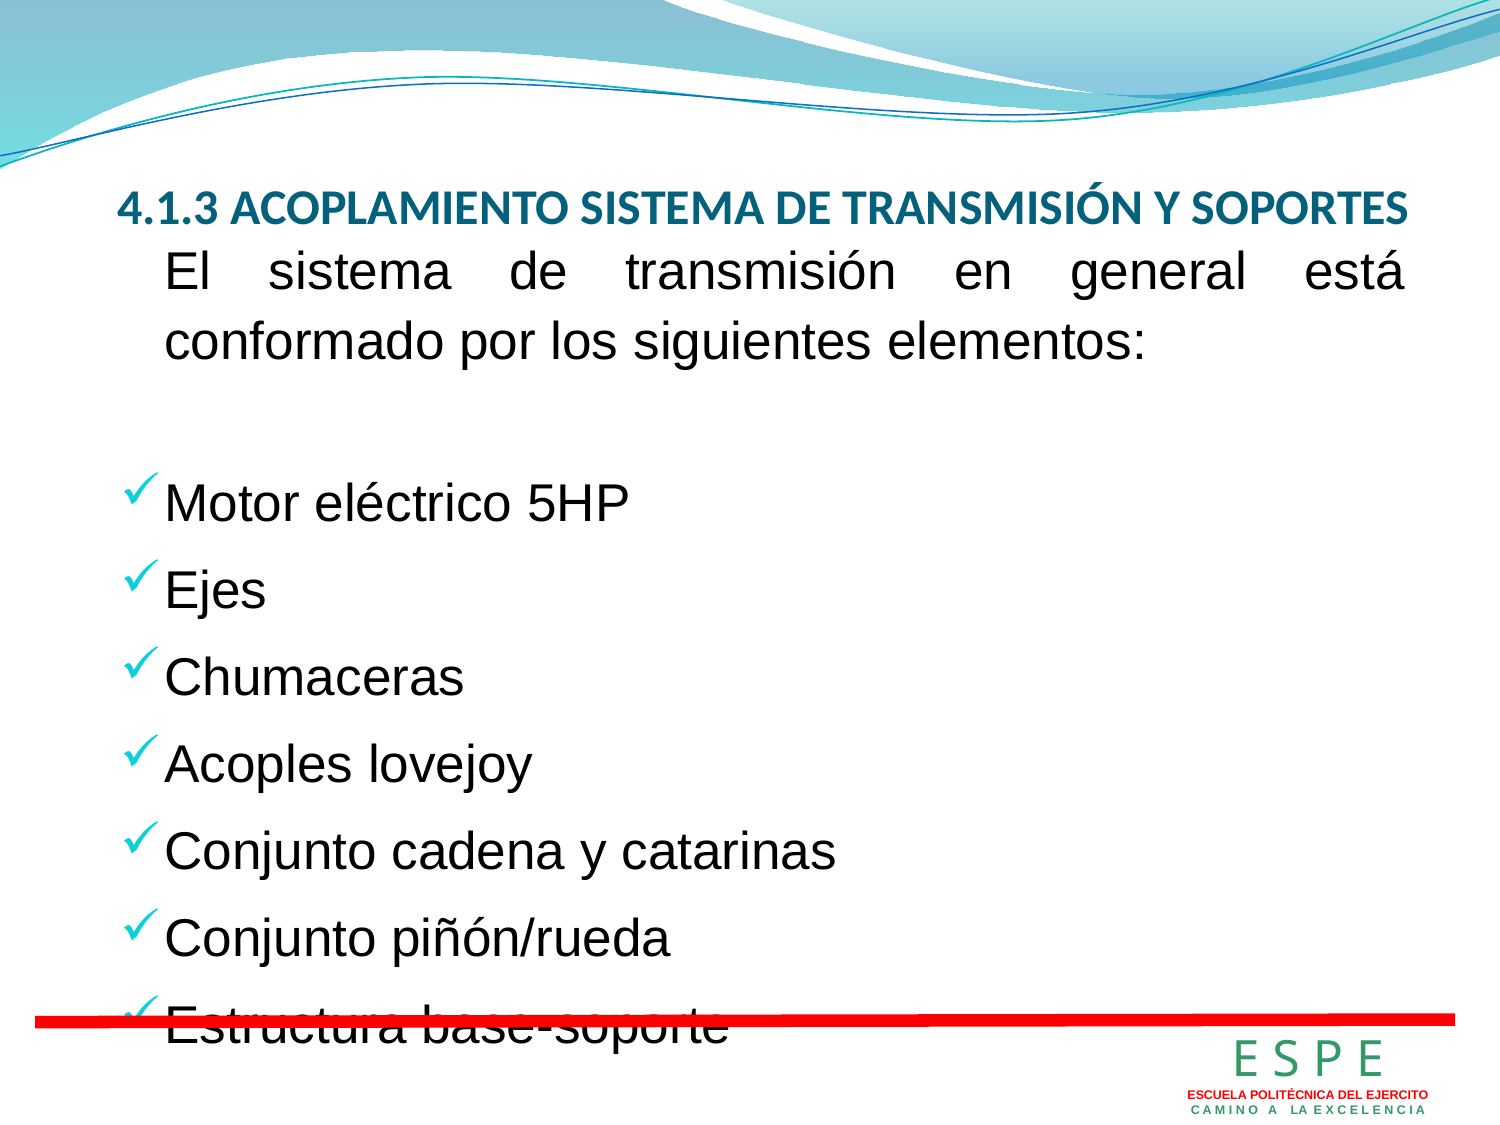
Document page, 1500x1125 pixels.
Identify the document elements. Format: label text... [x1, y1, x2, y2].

text_box 4.1.3 ACOPLAMIENTO SISTEMA DE TRANSMISIÓN Y SOPORTES [117, 117, 1453, 235]
text_box E S P E ESCUELA POLITÉCNICA DEL EJERCITO C A M I N O A LA E X C E L E N C I A [1160, 1018, 1456, 1125]
list El sistema de transmisión en general está conformado por los siguientes elementos: Motor eléctrico 5HP Ejes Chumaceras Acoples lovejoy Conjunto cadena y catarinas Conjunto piñón/rueda Estructura base-soporte [105, 222, 1421, 1067]
